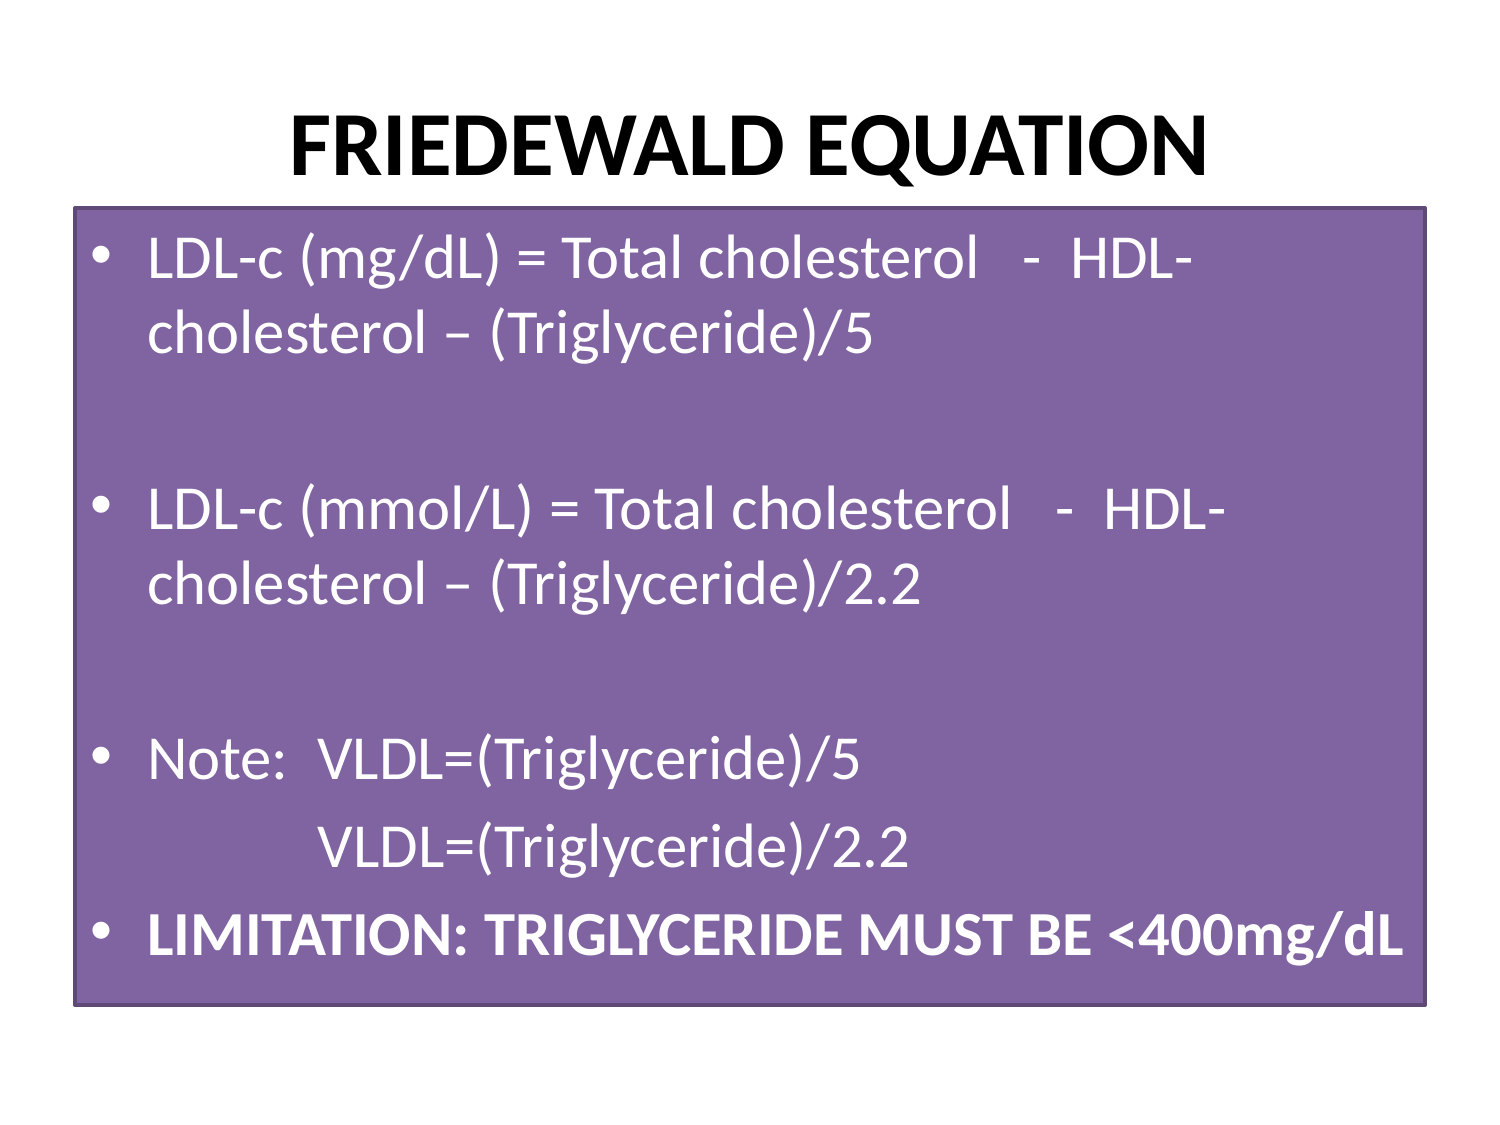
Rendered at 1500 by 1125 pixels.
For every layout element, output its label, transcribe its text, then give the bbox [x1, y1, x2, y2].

list LDL-c (mg/dL) = Total cholesterol - HDL-cholesterol – (Triglyceride)/5 LDL-c (mmol/L) = Total cholesterol - HDL-cholesterol – (Triglyceride)/2.2 Note: VLDL=(Triglyceride)/5 VLDL=(Triglyceride)/2.2 LIMITATION: TRIGLYCERIDE MUST BE <400mg/dL [73, 206, 1427, 1007]
title FRIEDEWALD EQUATION [75, 45, 1425, 206]
